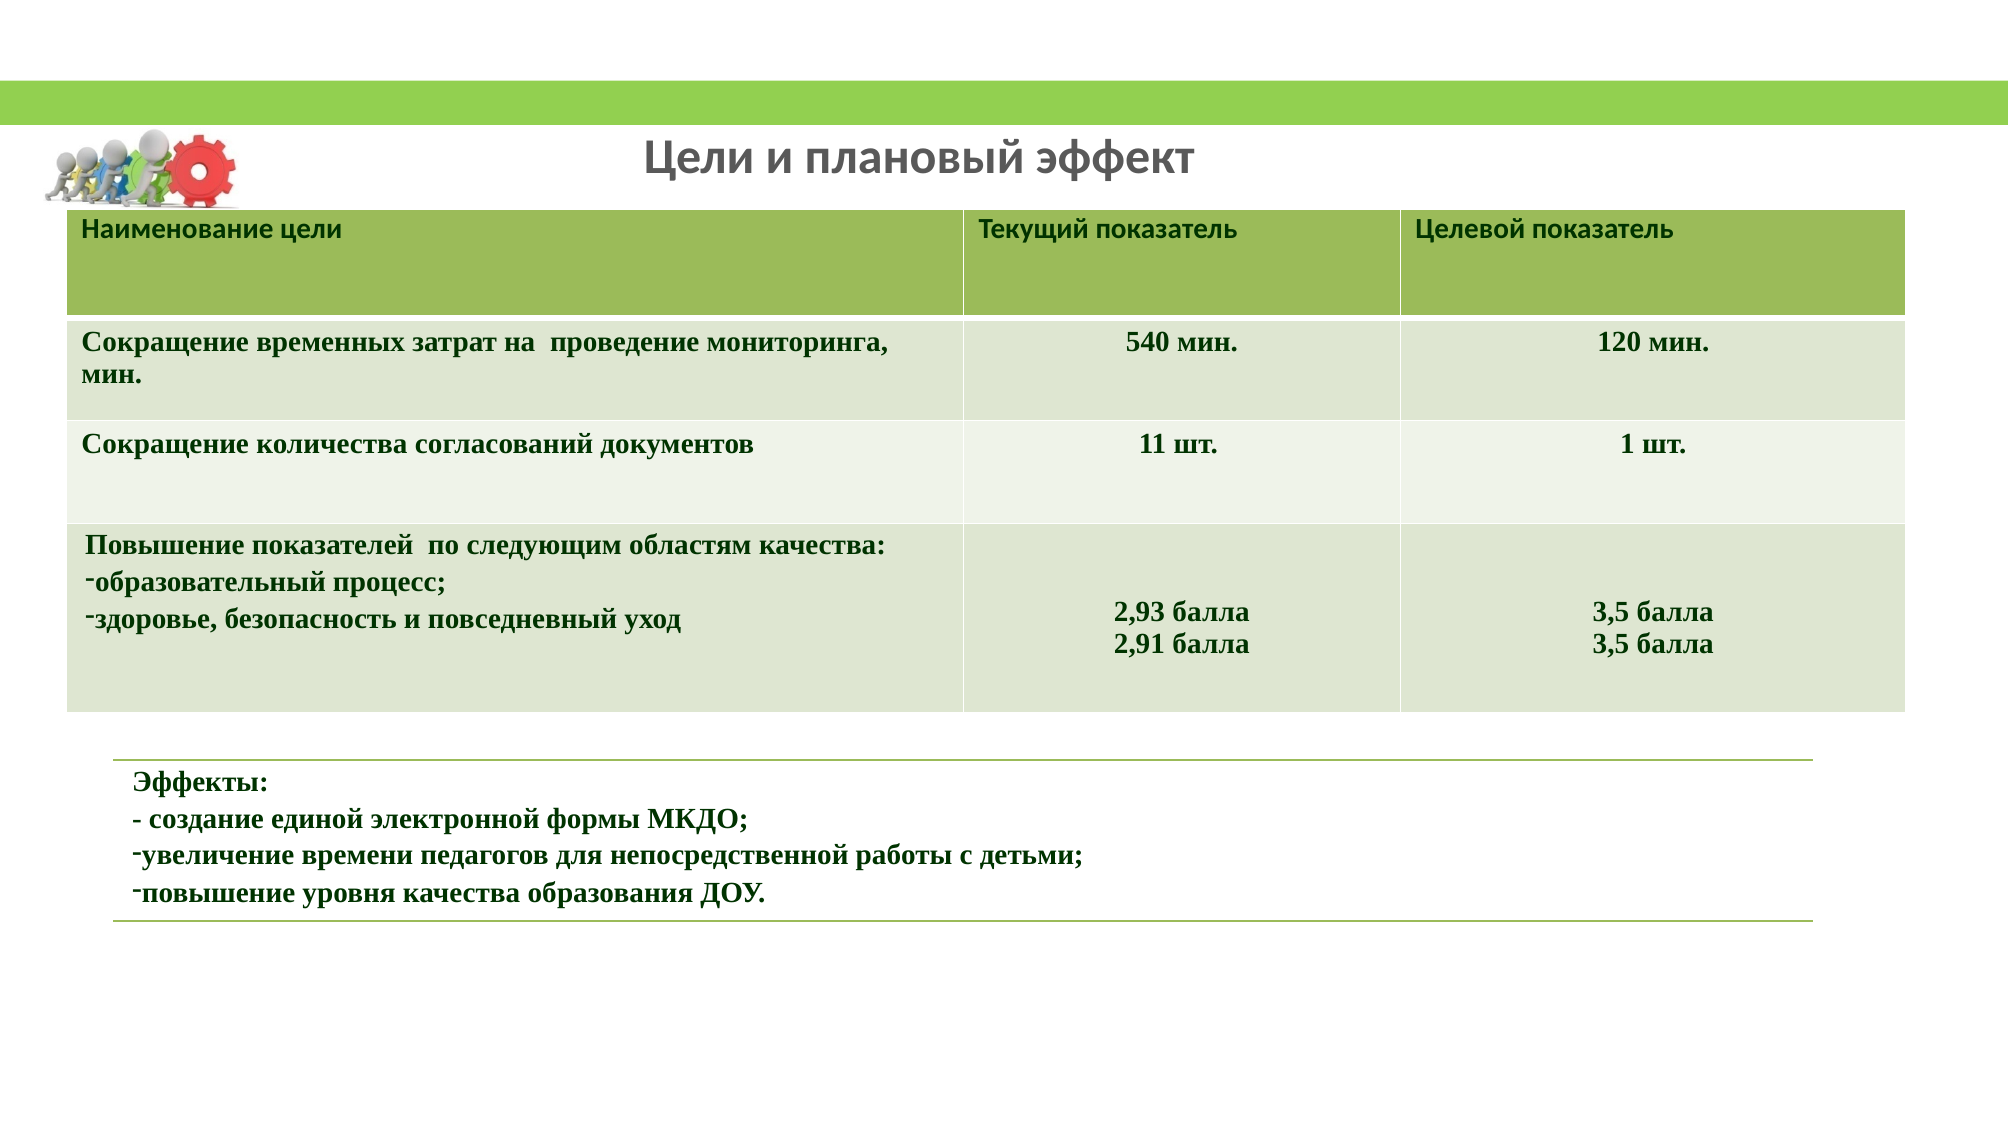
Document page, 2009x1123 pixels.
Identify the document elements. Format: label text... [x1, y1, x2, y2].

picture [42, 127, 240, 211]
table_cell Сокращение количества согласований документов [67, 421, 963, 523]
table_header Наименование цели [67, 210, 963, 315]
table_cell 3,5 балла 3,5 балла [1401, 524, 1905, 712]
table_cell 2,93 балла 2,91 балла [964, 524, 1400, 712]
table_cell Повышение показателей по следующим областям качества: образовательный процесс; здоровье, безопасность и повседневный уход [67, 524, 963, 712]
table_cell 540 мин. [964, 321, 1400, 420]
table_cell 1 шт. [1401, 421, 1905, 523]
table_cell Сокращение временных затрат на проведение мониторинга, мин. [67, 321, 963, 420]
text_box Цели и плановый эффект [629, 115, 1297, 191]
text_box [0, 79, 2008, 127]
table_header Целевой показатель [1401, 210, 1905, 315]
table_header Эффекты: - создание единой электронной формы МКДО; увеличение времени педагогов для непосредственной работы с детьми; повышение уровня качества образования ДОУ. [113, 761, 1813, 920]
table_header Текущий показатель [964, 210, 1400, 315]
table_cell 120 мин. [1401, 321, 1905, 420]
table_cell 11 шт. [964, 421, 1400, 523]
